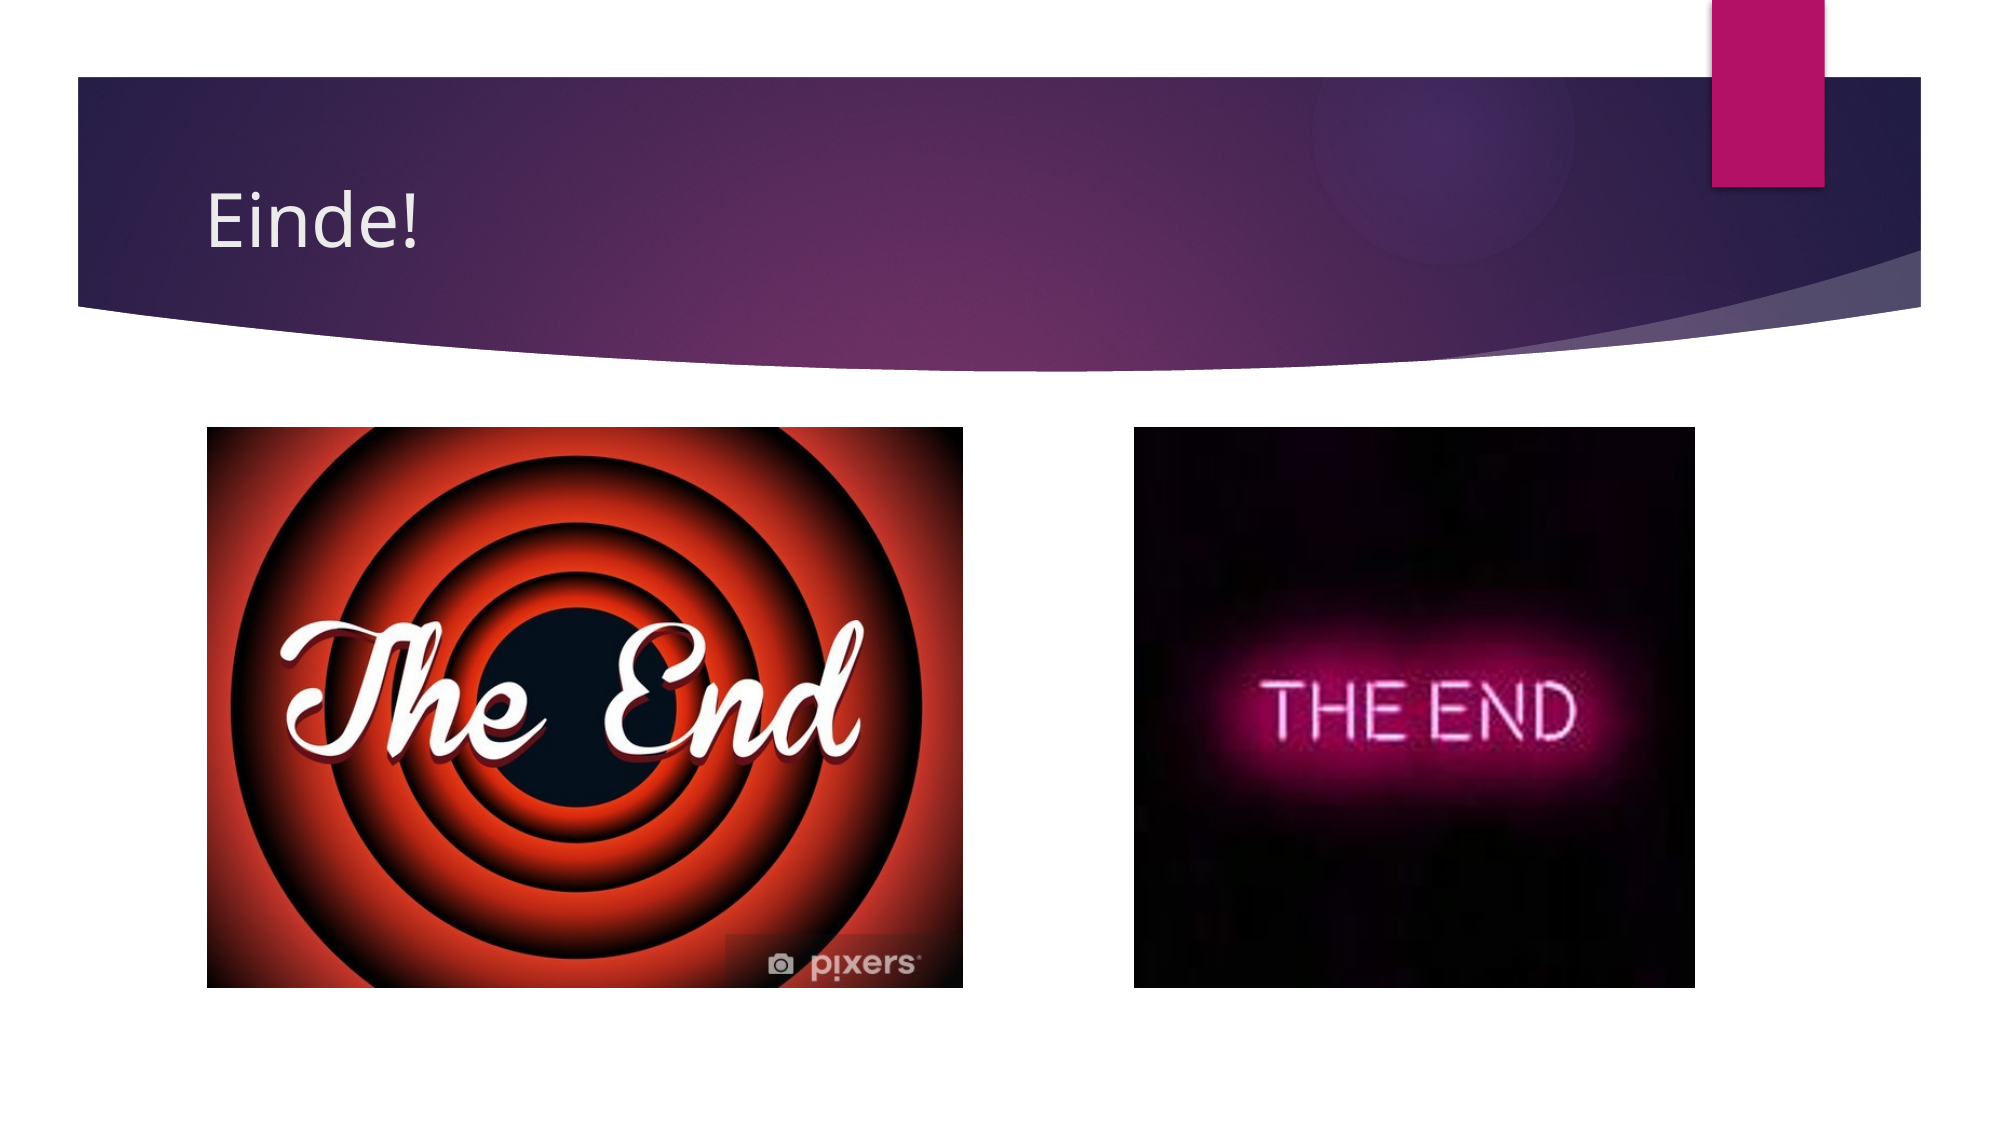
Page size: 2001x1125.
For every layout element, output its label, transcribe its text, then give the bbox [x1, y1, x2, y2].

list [207, 426, 963, 988]
title Einde! [189, 159, 1627, 276]
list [1133, 426, 1695, 988]
